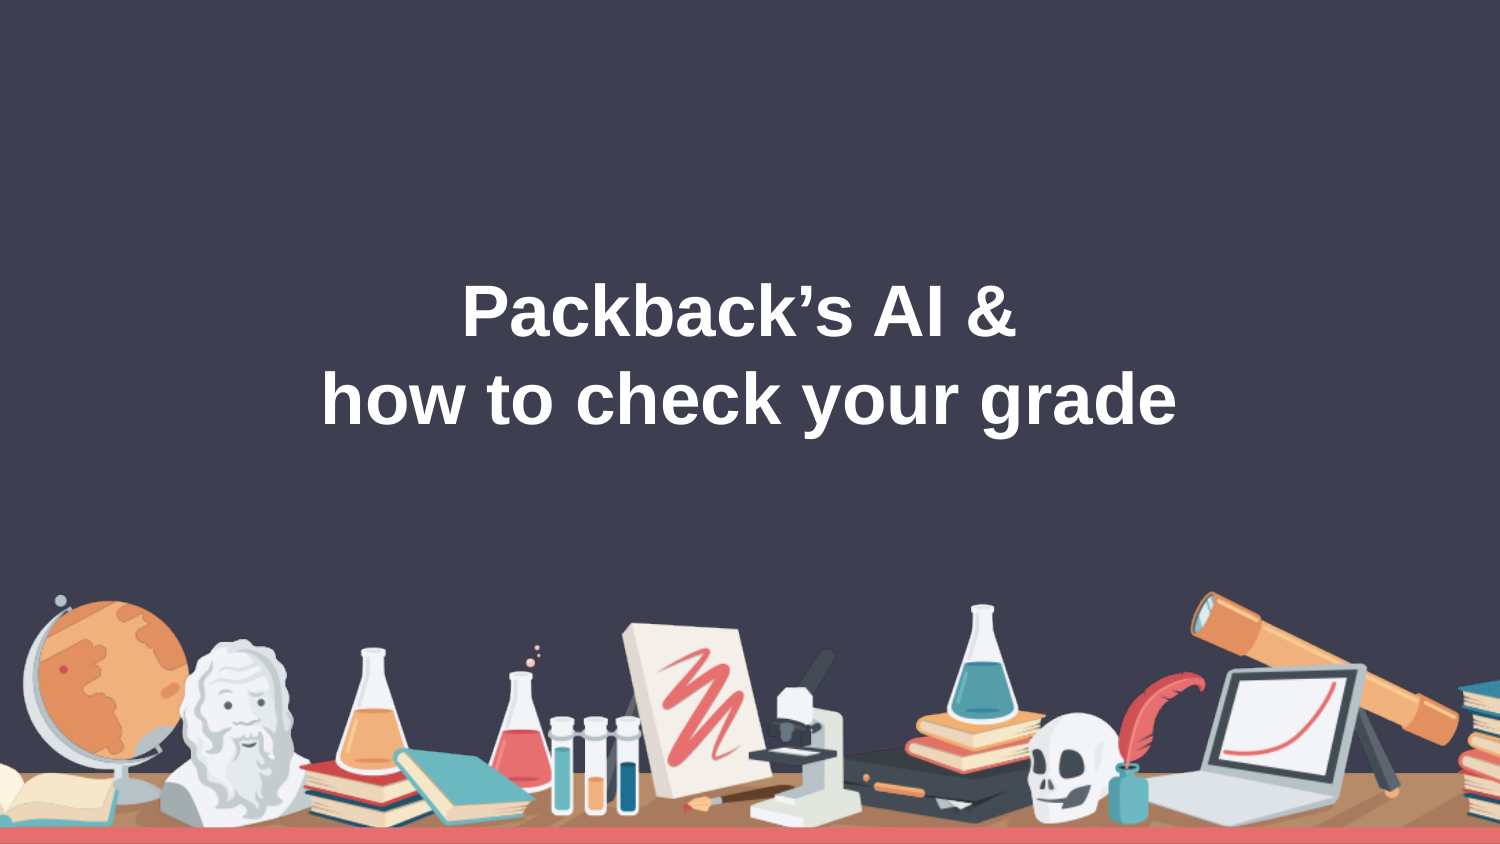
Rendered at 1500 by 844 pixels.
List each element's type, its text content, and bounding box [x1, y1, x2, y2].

title Packback’s AI & how to check your grade [268, 264, 1231, 439]
text_box [0, 827, 1500, 844]
picture [0, 584, 1500, 827]
